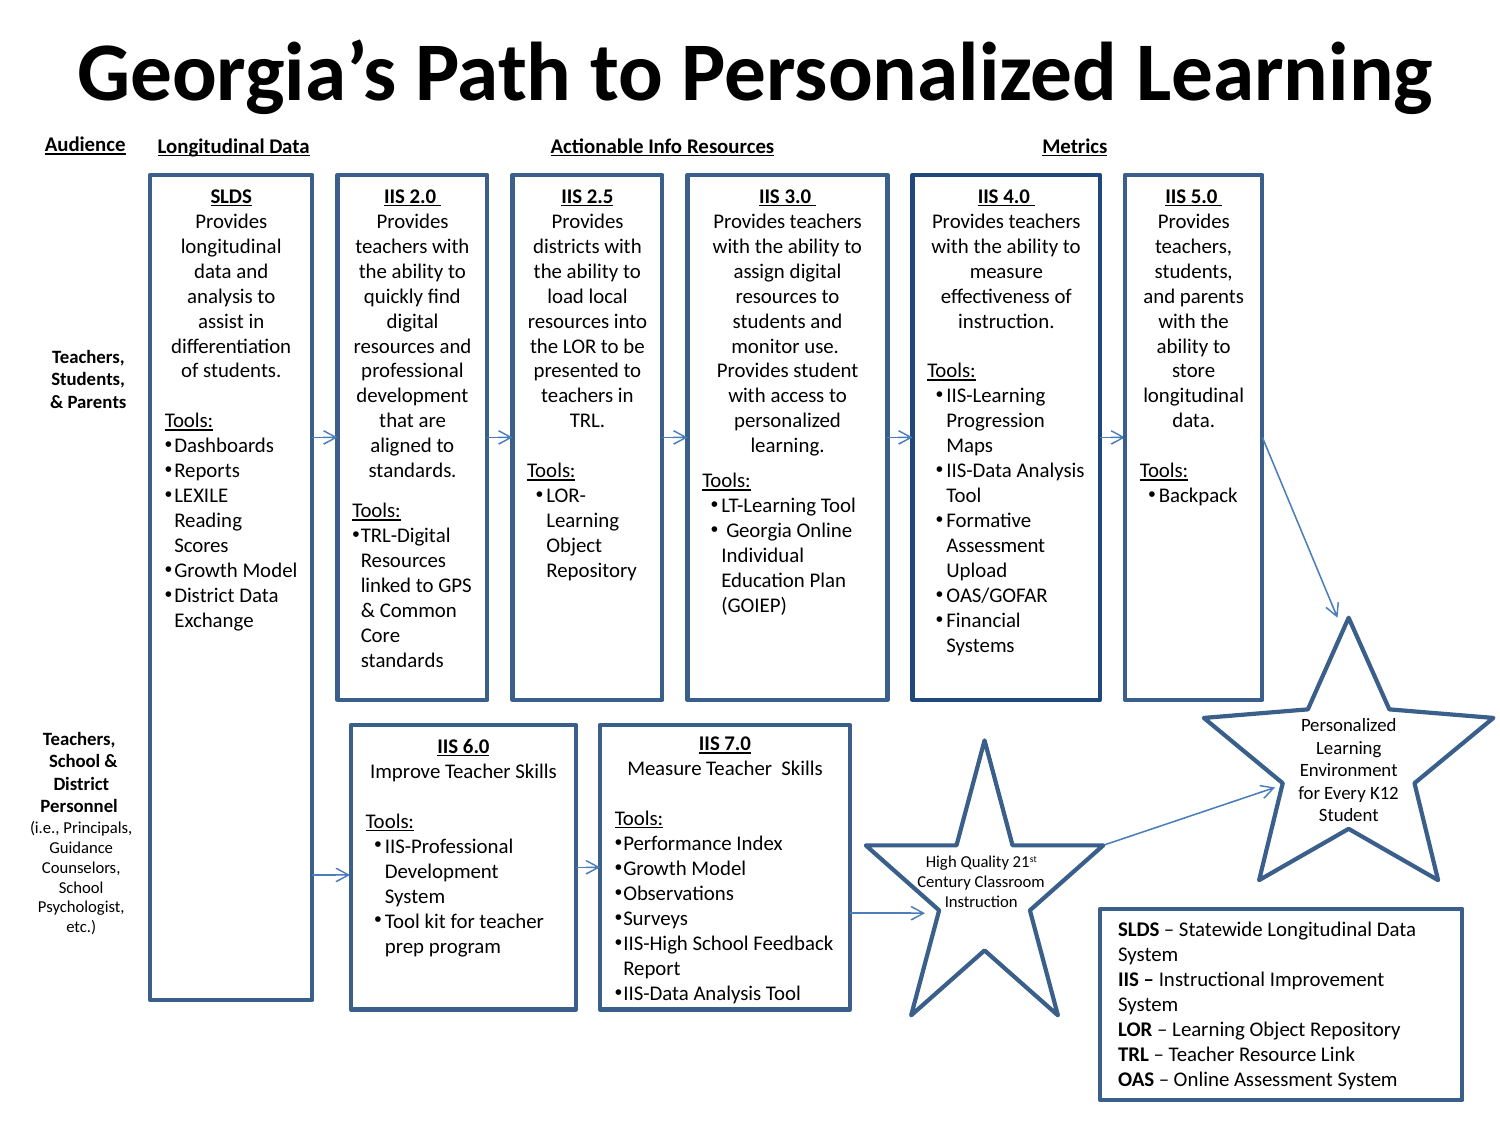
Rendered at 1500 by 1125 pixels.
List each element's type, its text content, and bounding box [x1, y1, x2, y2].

text_box Georgia’s Path to Personalized Learning [0, 9, 1500, 125]
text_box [12, 123, 1494, 1125]
